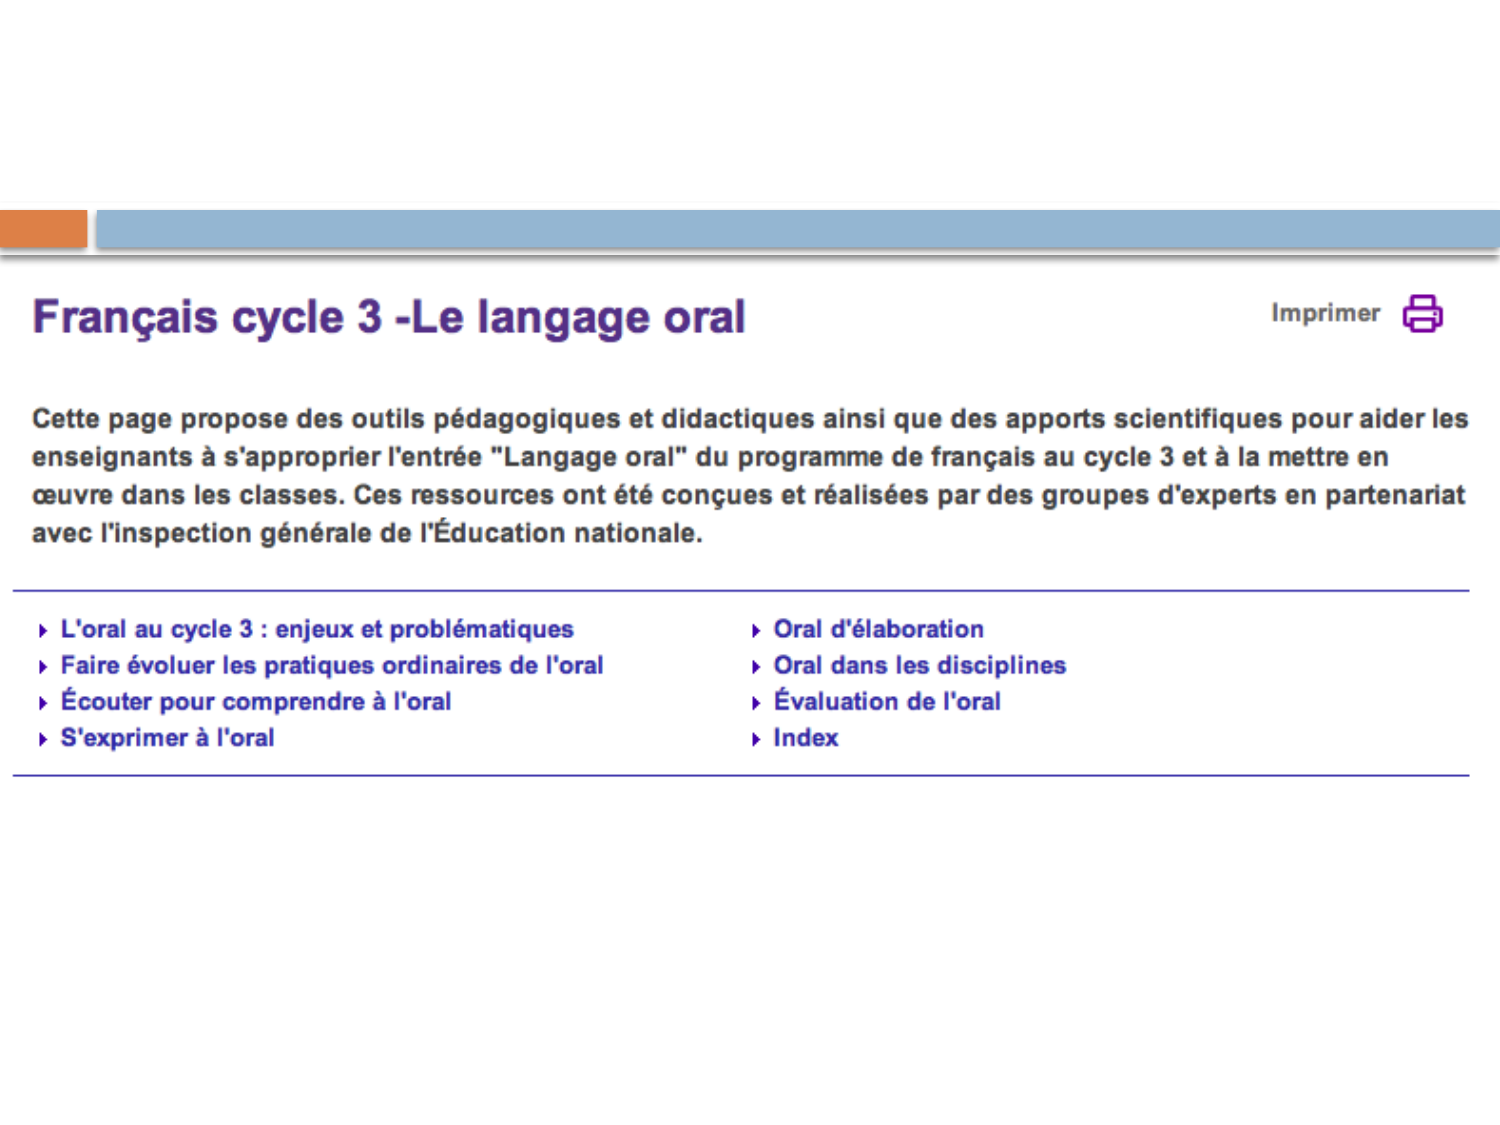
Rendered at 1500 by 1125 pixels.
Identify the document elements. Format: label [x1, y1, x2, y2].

list [0, 274, 1500, 799]
